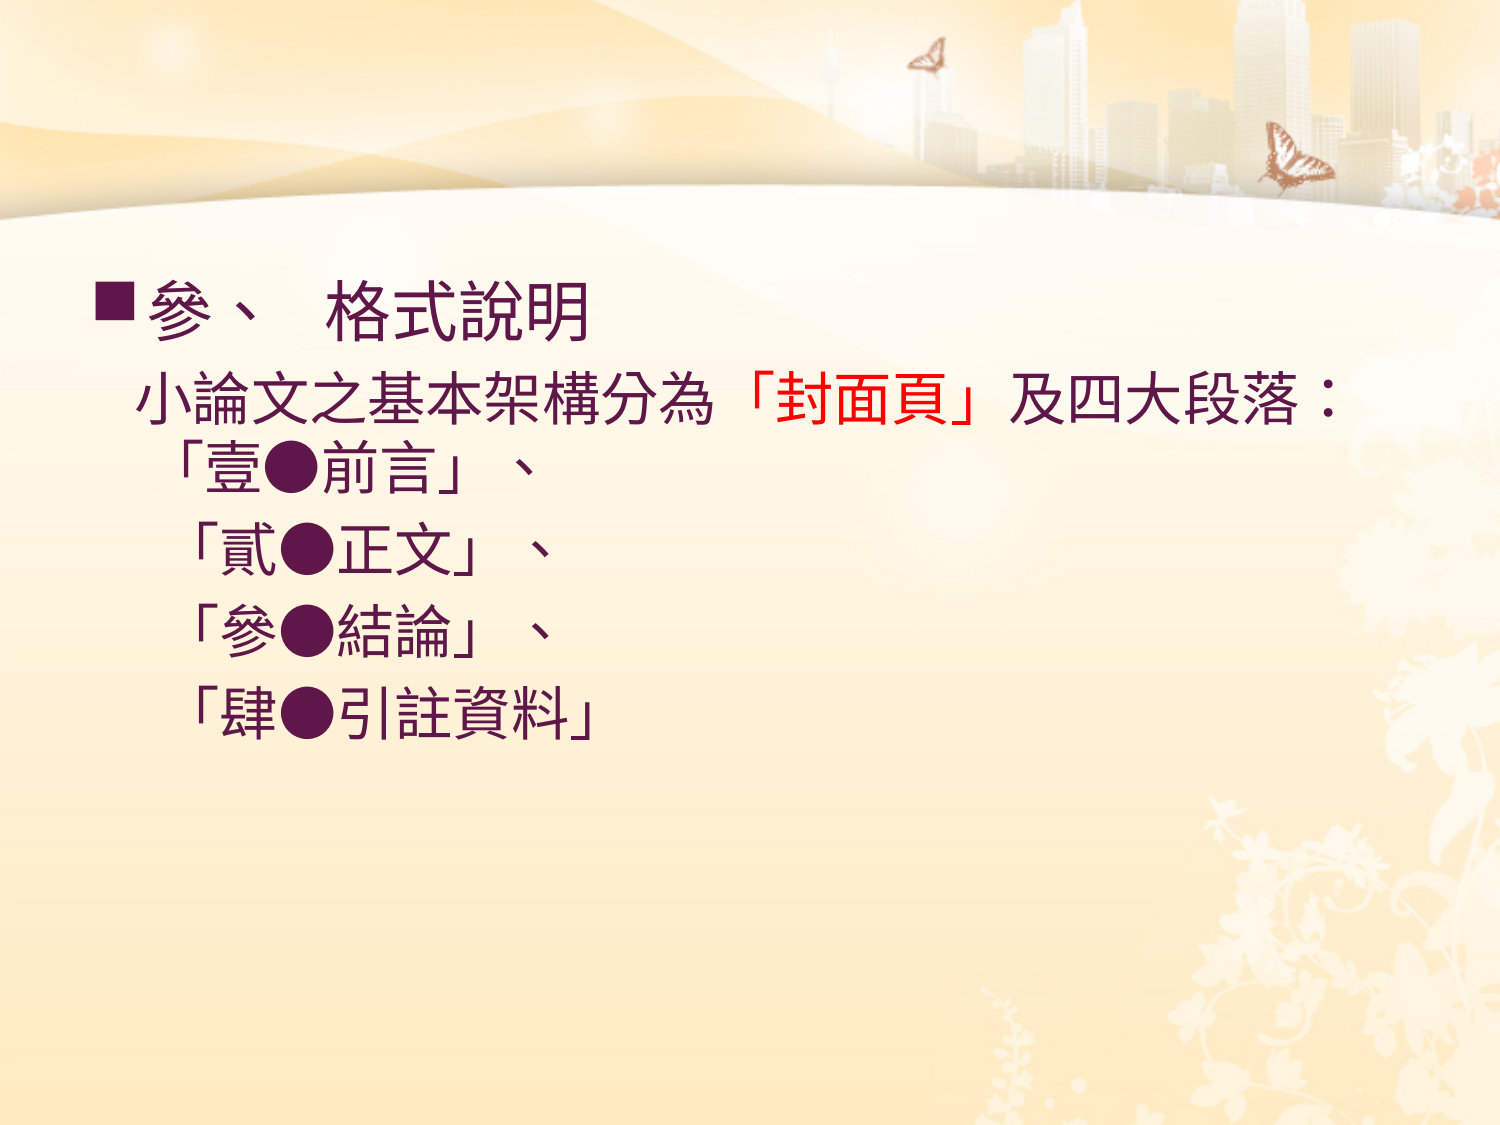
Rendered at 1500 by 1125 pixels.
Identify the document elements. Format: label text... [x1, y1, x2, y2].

picture [0, 0, 1500, 1125]
list 參、 格式說明 小論文之基本架構分為「封面頁」及四大段落：「壹●前言」、 「貳●正文」、 「參●結論」、 「肆●引註資料」 [75, 262, 1425, 1005]
